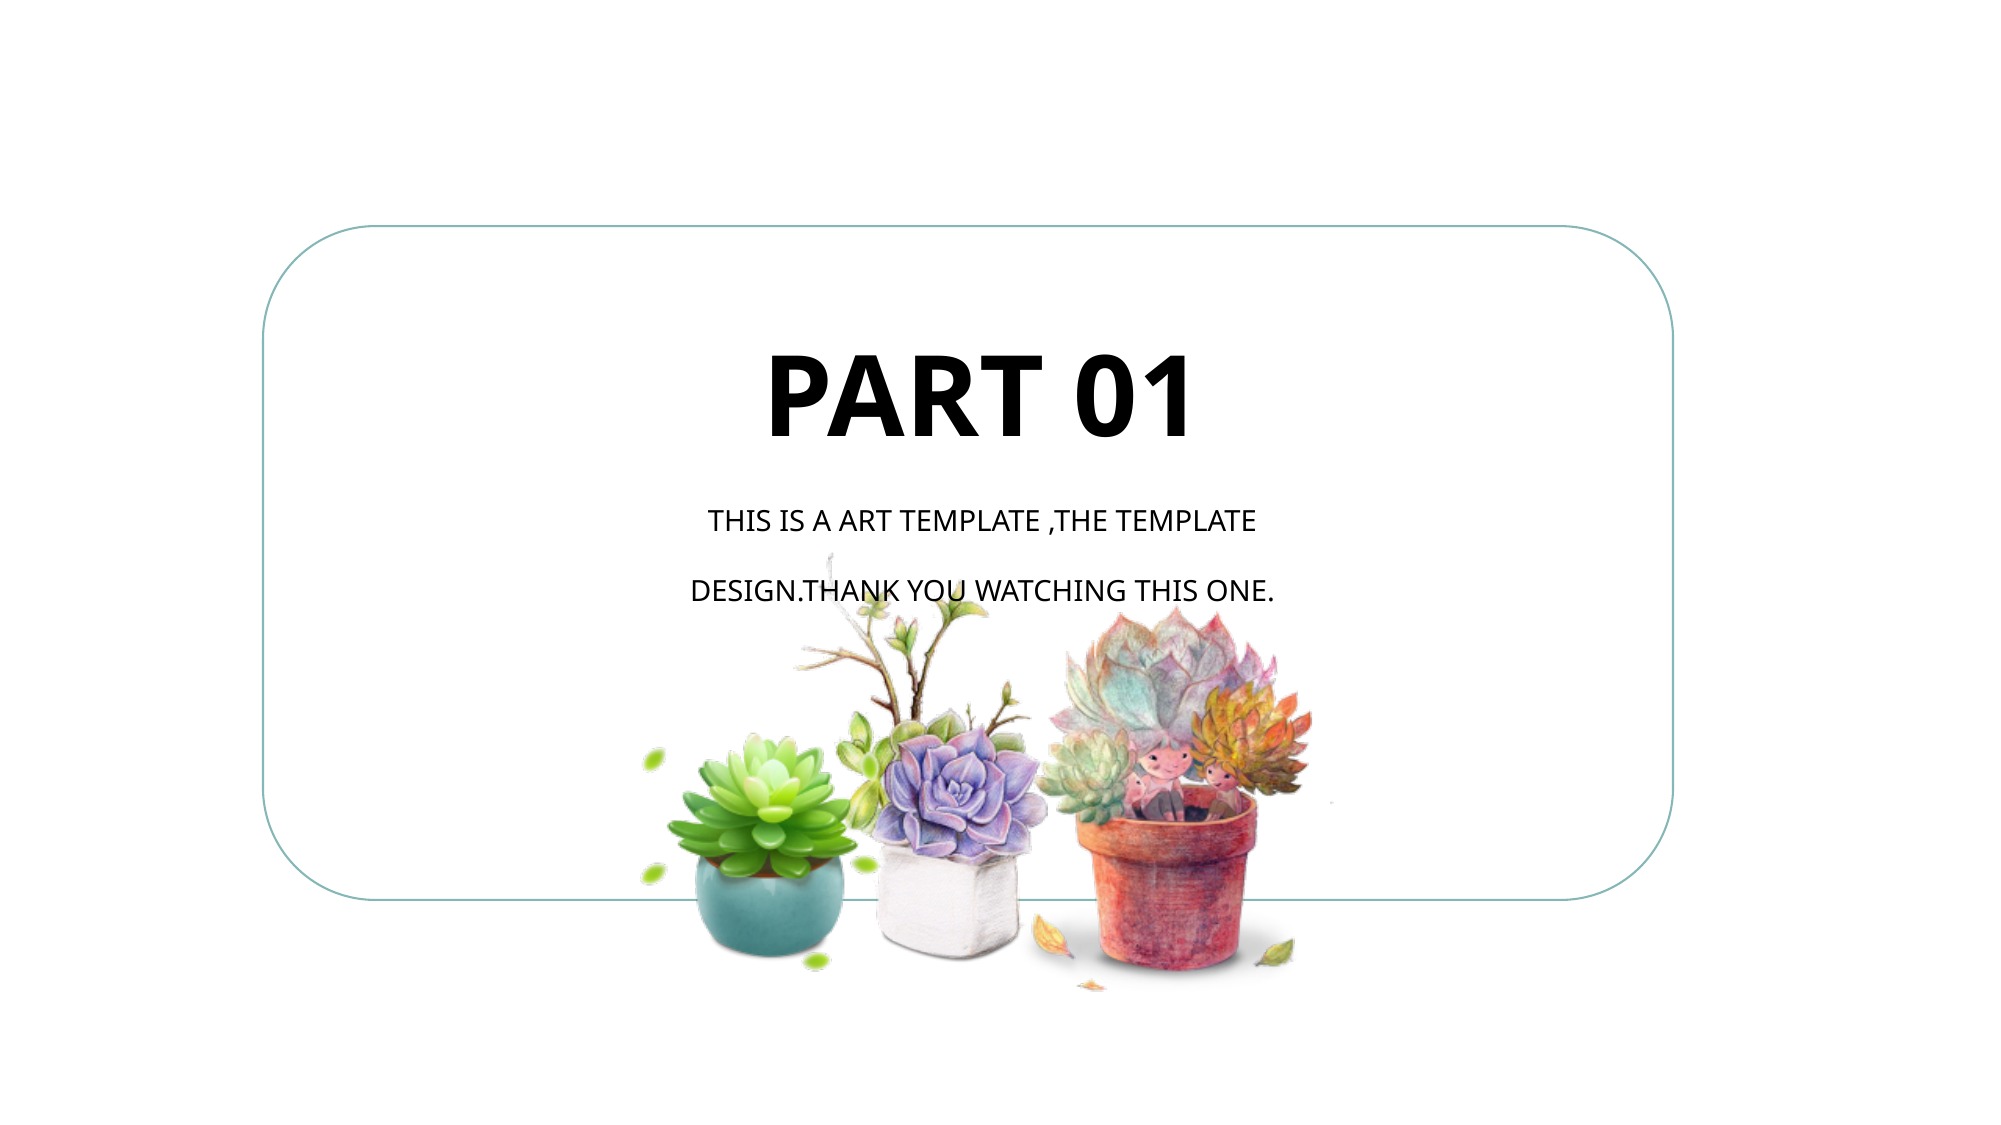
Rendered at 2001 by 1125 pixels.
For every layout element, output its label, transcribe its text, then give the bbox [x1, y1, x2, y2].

text_box [261, 225, 1675, 901]
picture [608, 533, 1359, 1034]
text_box THIS IS A ART TEMPLATE ,THE TEMPLATE DESIGN.THANK YOU WATCHING THIS ONE. [584, 459, 1381, 615]
text_box PART 01 [606, 316, 1359, 459]
